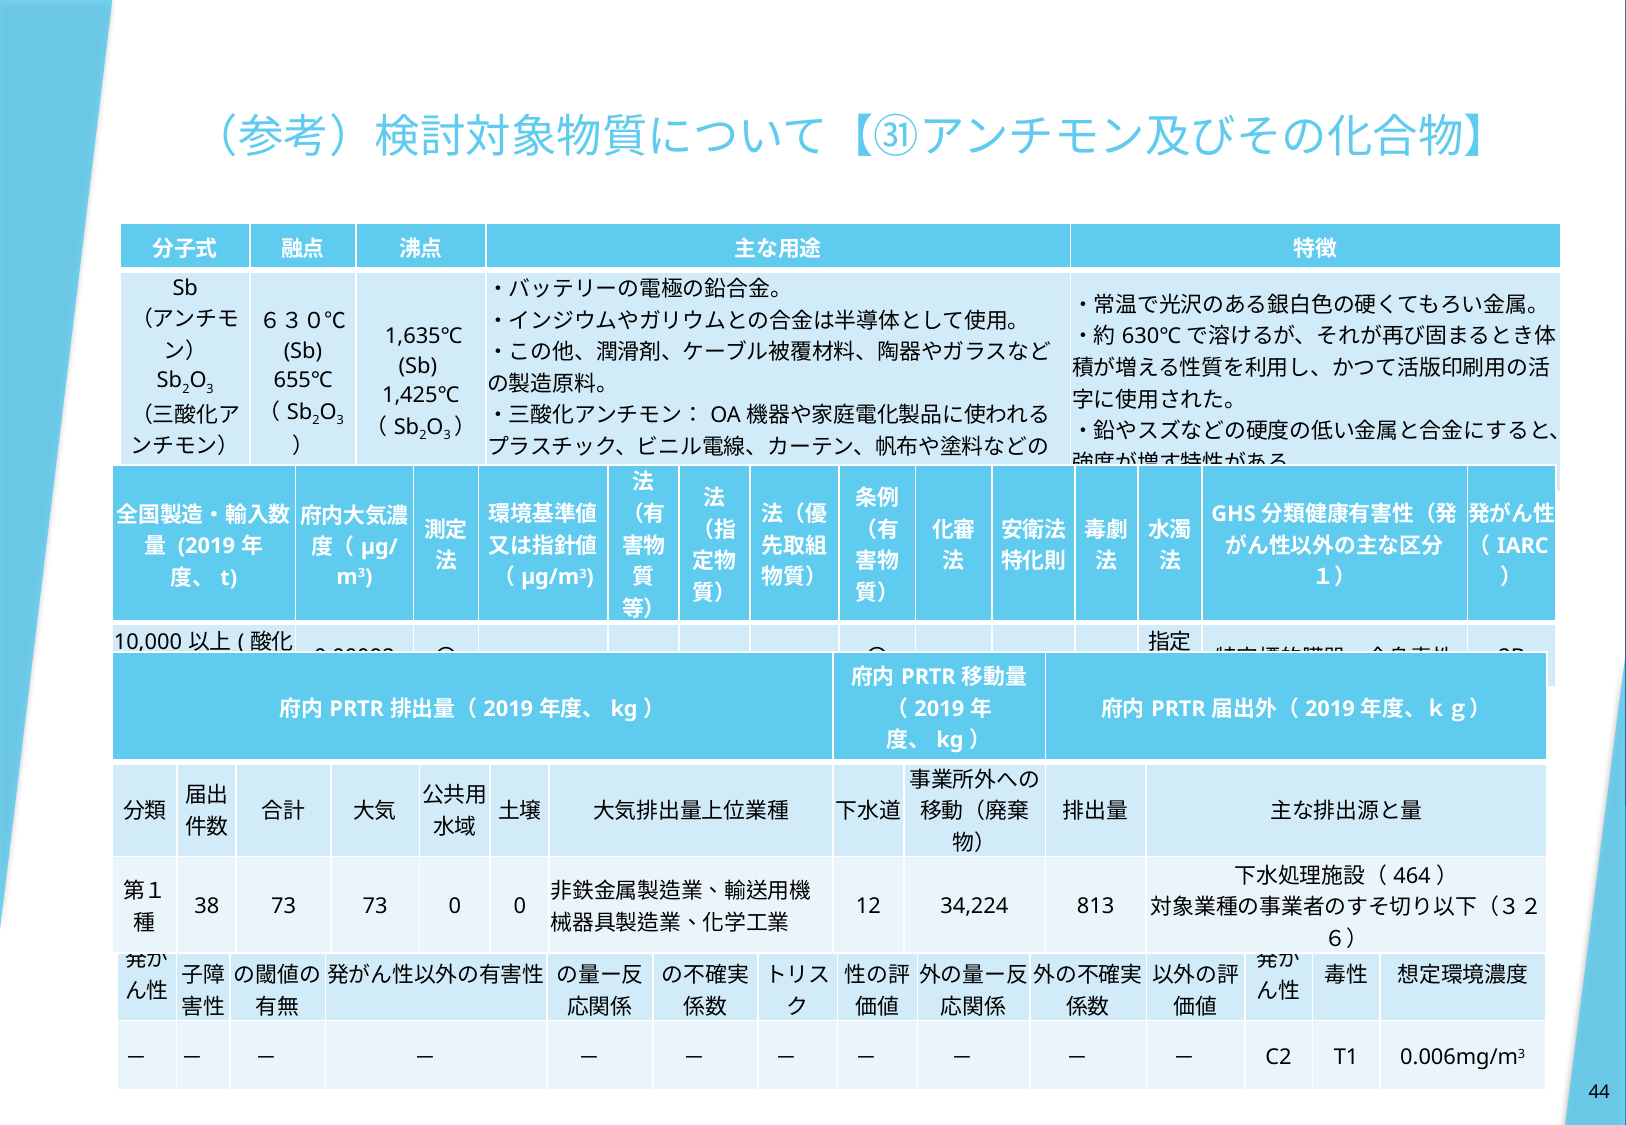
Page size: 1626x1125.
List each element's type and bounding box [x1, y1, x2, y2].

table_header [113, 653, 832, 759]
table_cell [1046, 765, 1145, 856]
table_cell [916, 625, 991, 651]
table_cell [420, 765, 489, 856]
table_cell [113, 625, 295, 651]
table_header [1071, 224, 1560, 267]
table_cell [1031, 954, 1146, 1020]
table_cell [834, 765, 903, 856]
table_header [916, 466, 991, 620]
table_cell [479, 625, 607, 651]
table_cell [357, 273, 485, 464]
table_cell [993, 625, 1074, 651]
table_cell [113, 857, 176, 952]
table_cell [609, 625, 678, 651]
table_cell [1139, 625, 1201, 651]
table_cell [296, 625, 413, 651]
table_cell [680, 625, 749, 651]
table_cell [759, 954, 837, 1020]
table_header [840, 466, 915, 620]
table_cell [1246, 954, 1312, 1020]
table_cell [420, 857, 489, 952]
table_cell [414, 625, 478, 651]
table_cell [1147, 765, 1546, 856]
table_cell [1147, 857, 1546, 952]
table_cell [118, 954, 176, 1020]
title [177, 99, 1566, 222]
table_cell [177, 1021, 229, 1089]
table_cell [838, 954, 917, 1020]
table_cell [548, 954, 652, 1020]
table_cell [905, 765, 1045, 856]
table_cell [118, 1021, 176, 1089]
table_header [609, 466, 678, 620]
table_header [1468, 466, 1555, 620]
table_cell [121, 273, 249, 464]
table_cell [1313, 1021, 1379, 1089]
table_header [487, 224, 1070, 267]
table_cell [177, 954, 229, 1020]
table_cell [1313, 954, 1379, 1020]
table_cell [1046, 857, 1145, 952]
table_header [834, 653, 1045, 759]
table_cell [1071, 273, 1560, 491]
table_header [1139, 466, 1201, 620]
table_cell [550, 857, 832, 952]
table_cell [326, 954, 546, 1020]
table_header [993, 466, 1074, 620]
table_cell [834, 857, 903, 952]
table_cell [1031, 1021, 1146, 1089]
table_cell [751, 625, 838, 651]
table_cell [918, 954, 1029, 1020]
table_cell [1381, 1021, 1545, 1089]
table_header [414, 466, 478, 620]
table_cell [759, 1021, 837, 1089]
table_header [680, 466, 749, 620]
table_cell [550, 765, 832, 856]
table_cell [178, 765, 235, 856]
table_header [1046, 653, 1546, 759]
table_cell [332, 765, 419, 856]
table_cell [548, 1021, 652, 1089]
table_header [296, 466, 413, 620]
table_cell [1203, 625, 1467, 651]
table_cell [231, 954, 325, 1020]
table_cell [491, 857, 548, 952]
table_cell [491, 765, 548, 856]
table_cell [1468, 625, 1555, 686]
table_header [1076, 466, 1137, 620]
table_cell [237, 857, 330, 952]
table_cell [654, 954, 757, 1020]
table_cell [231, 1021, 325, 1089]
text_box [0, 0, 1625, 1125]
table_header [1203, 466, 1467, 620]
table_header [113, 466, 295, 620]
table_cell [1147, 1021, 1244, 1089]
table_cell [654, 1021, 757, 1089]
table_cell [840, 625, 915, 651]
table_cell [178, 857, 235, 952]
table_cell [1381, 954, 1545, 1020]
table_header [479, 466, 607, 620]
table_cell [237, 765, 330, 856]
table_header [251, 224, 355, 267]
table_cell [1076, 625, 1137, 651]
table_cell [326, 1021, 546, 1089]
table_cell [838, 1021, 917, 1089]
table_cell [905, 857, 1045, 952]
table_cell [918, 1021, 1029, 1089]
table_header [751, 466, 838, 620]
table_cell [1246, 1021, 1312, 1089]
table_cell [487, 273, 1070, 464]
table_cell [113, 765, 176, 856]
table_cell [1147, 954, 1244, 1020]
table_header [357, 224, 485, 267]
table_cell [332, 857, 419, 952]
table_header [121, 224, 249, 267]
table_cell [251, 273, 355, 464]
